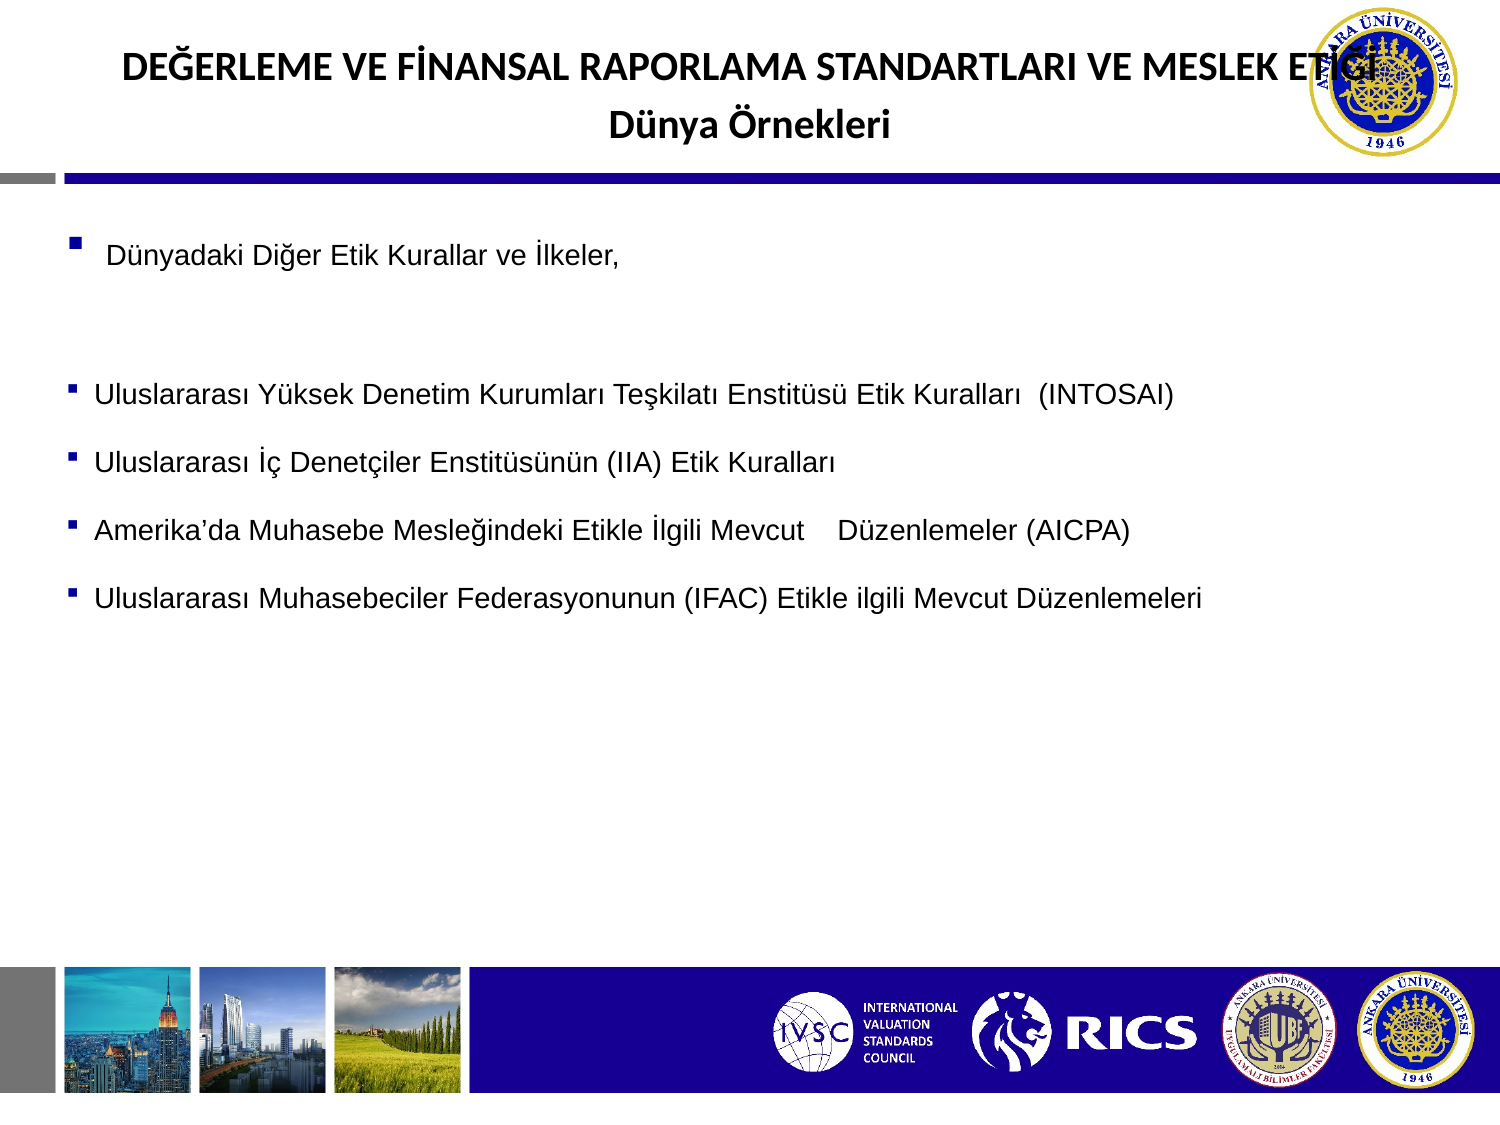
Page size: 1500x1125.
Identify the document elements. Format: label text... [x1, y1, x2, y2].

text_box DEĞERLEME VE FİNANSAL RAPORLAMA STANDARTLARI VE MESLEK ETİĞİ Dünya Örnekleri [51, 30, 1449, 136]
list Dünyadaki Diğer Etik Kurallar ve İlkeler, Uluslararası Yüksek Denetim Kurumları Teşkilatı Enstitüsü Etik Kuralları (INTOSAI) Uluslararası İç Denetçiler Enstitüsünün (IIA) Etik Kuralları Amerika’da Muhasebe Mesleğindeki Etikle İlgili Mevcut Düzenlemeler (AICPA) Uluslararası Muhasebeciler Federasyonunun (IFAC) Etikle ilgili Mevcut Düzenlemeleri [51, 191, 1449, 925]
picture [0, 0, 1500, 1125]
